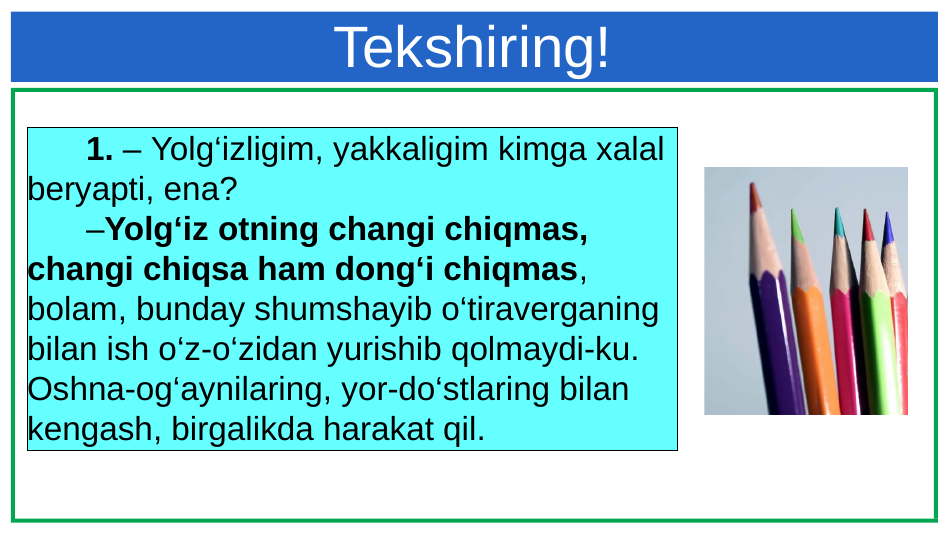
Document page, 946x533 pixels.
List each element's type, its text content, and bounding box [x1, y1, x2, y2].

picture [704, 166, 909, 415]
title Tekshiring! [49, 9, 897, 81]
list 1. – Yolg‘izligim, yakkaligim kimga xalal beryapti, ena? –Yolg‘iz otning changi chiqmas, changi chiqsa ham dong‘i chiqmas, bolam, bunday shumshayib o‘tiraverganing bilan ish o‘z-o‘zidan yurishib qolmaydi-ku. Oshna-og‘aynilaring, yor-do‘stlaring bilan kengash, birgalikda harakat qil. [27, 127, 678, 451]
